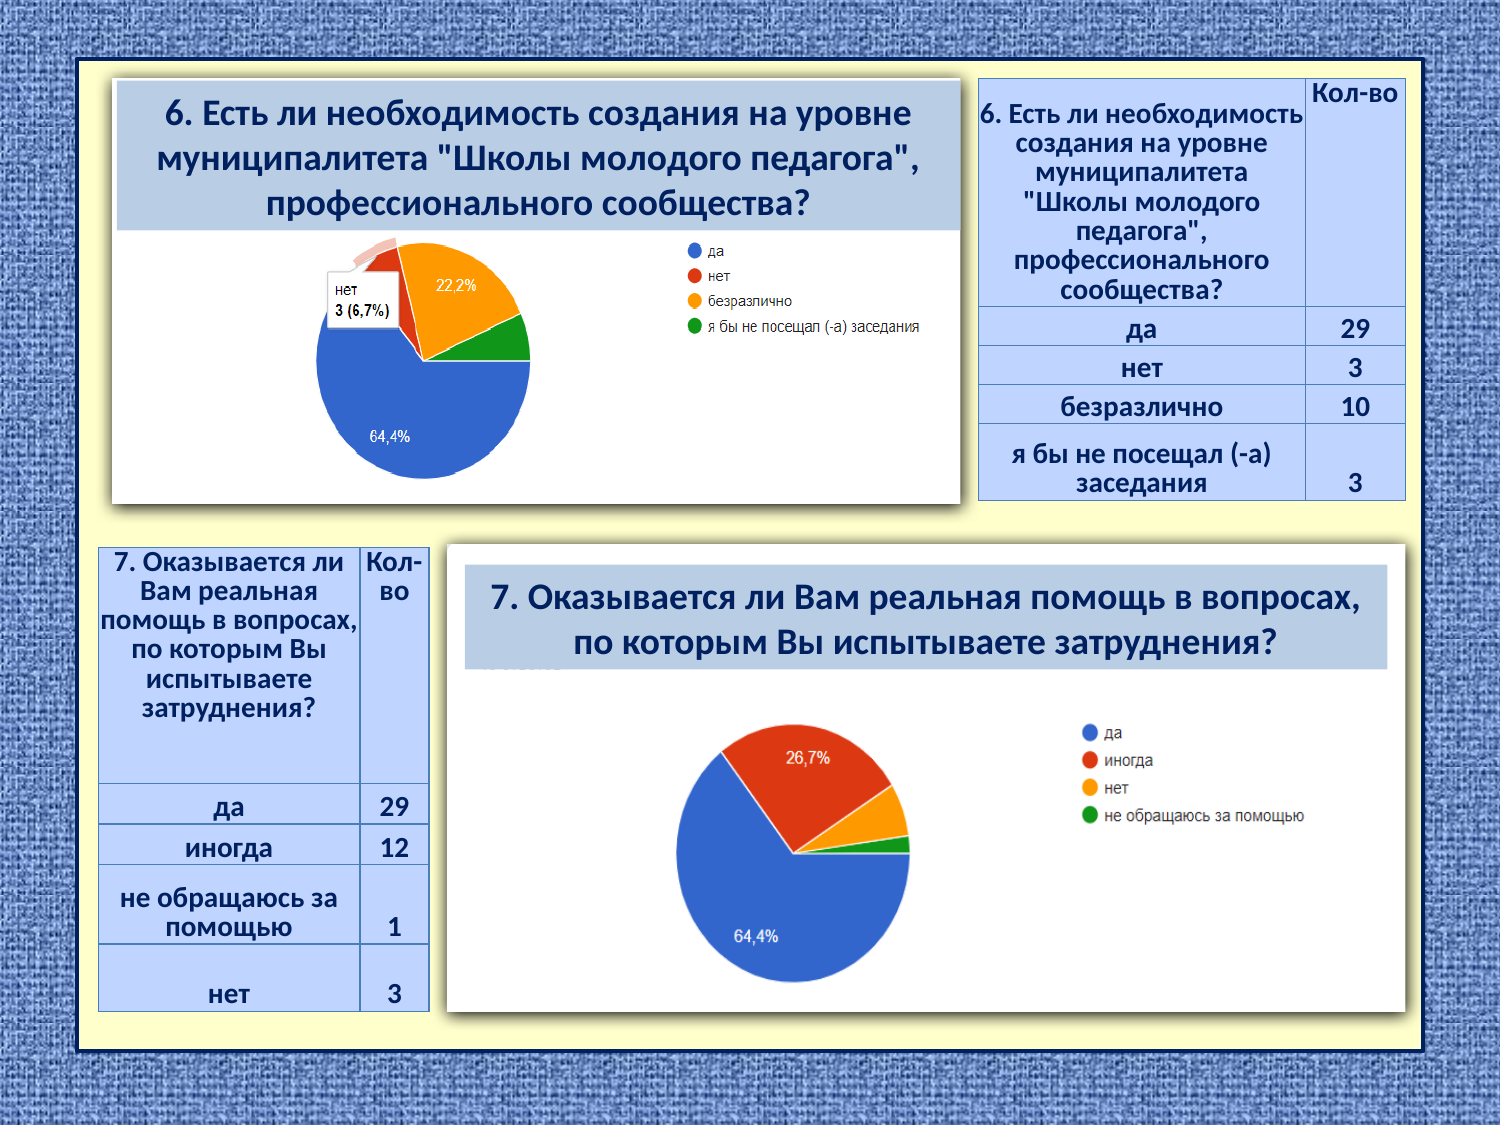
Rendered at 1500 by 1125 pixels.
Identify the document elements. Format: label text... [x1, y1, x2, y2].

table_cell безразлично [979, 385, 1305, 423]
table_header 7. Оказывается ли Вам реальная помощь в вопросах, по которым Вы испытываете затруднения? [99, 548, 359, 783]
table_cell 12 [361, 825, 428, 864]
table_cell да [99, 784, 359, 823]
text_box [75, 57, 1425, 1053]
table_cell 29 [361, 784, 428, 823]
table_cell 3 [1306, 424, 1405, 500]
table_header Кол-во [361, 548, 428, 783]
table_cell да [979, 307, 1305, 345]
table_cell нет [99, 945, 359, 1011]
table_cell нет [979, 346, 1305, 384]
table_cell 29 [1306, 307, 1405, 345]
table_cell 10 [1306, 385, 1405, 423]
table_header 6. Есть ли необходимость создания на уровне муниципалитета "Школы молодого педагога", профессионального сообщества? [979, 79, 1305, 306]
table_header Кол-во [1306, 79, 1405, 306]
table_cell иногда [99, 825, 359, 864]
table_cell 3 [1306, 346, 1405, 384]
table_cell 3 [361, 945, 428, 1011]
picture [0, 0, 1500, 1125]
table_cell не обращаюсь за помощью [99, 865, 359, 943]
table_cell я бы не посещал (-а) заседания [979, 424, 1305, 500]
table_cell 1 [361, 865, 428, 943]
